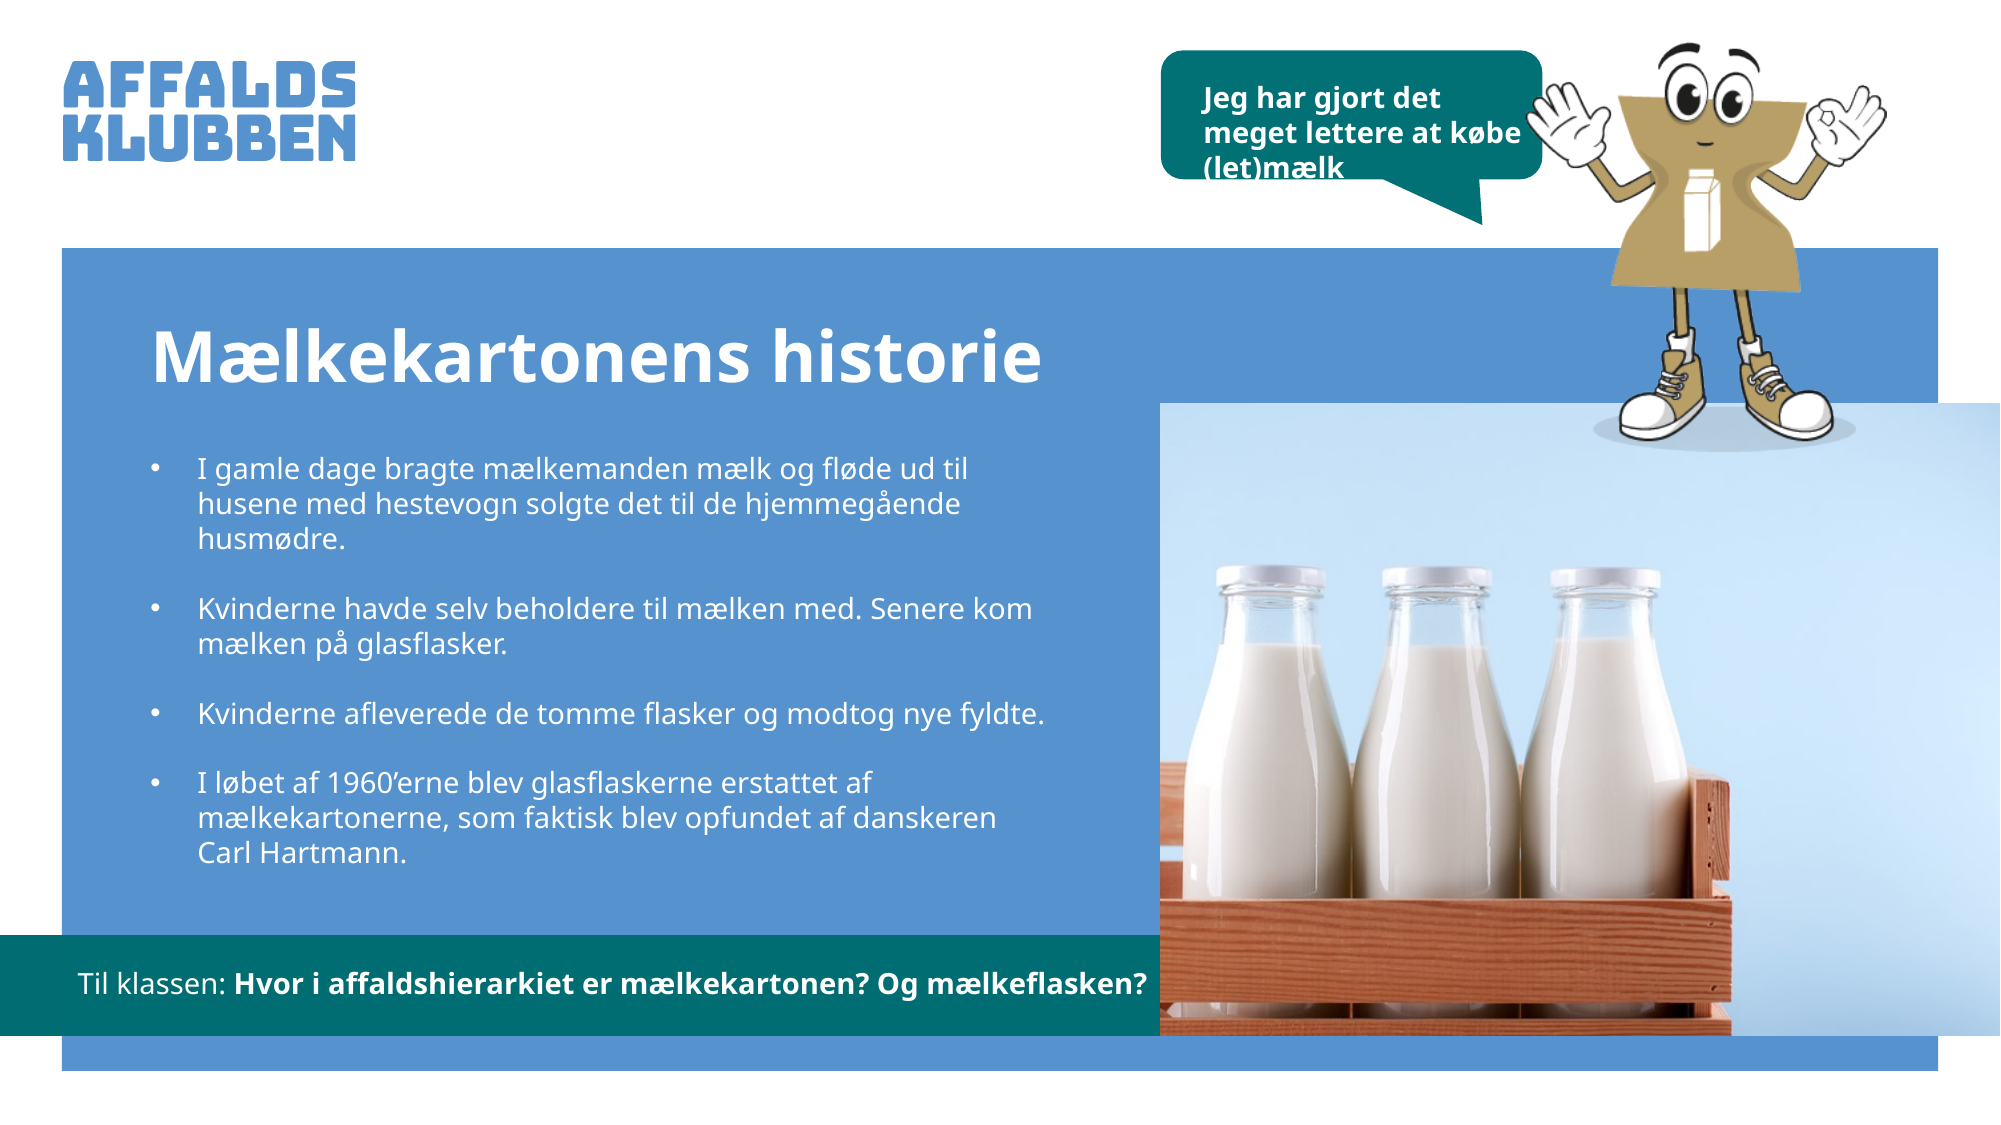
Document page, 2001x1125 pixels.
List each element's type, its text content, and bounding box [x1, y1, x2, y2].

text_box [1160, 50, 1525, 180]
picture [63, 61, 356, 162]
text_box [1410, 192, 1483, 226]
picture [0, 42, 2000, 1071]
text_box Jeg har gjort det meget lettere at købe (let)mælk [1188, 71, 1525, 192]
